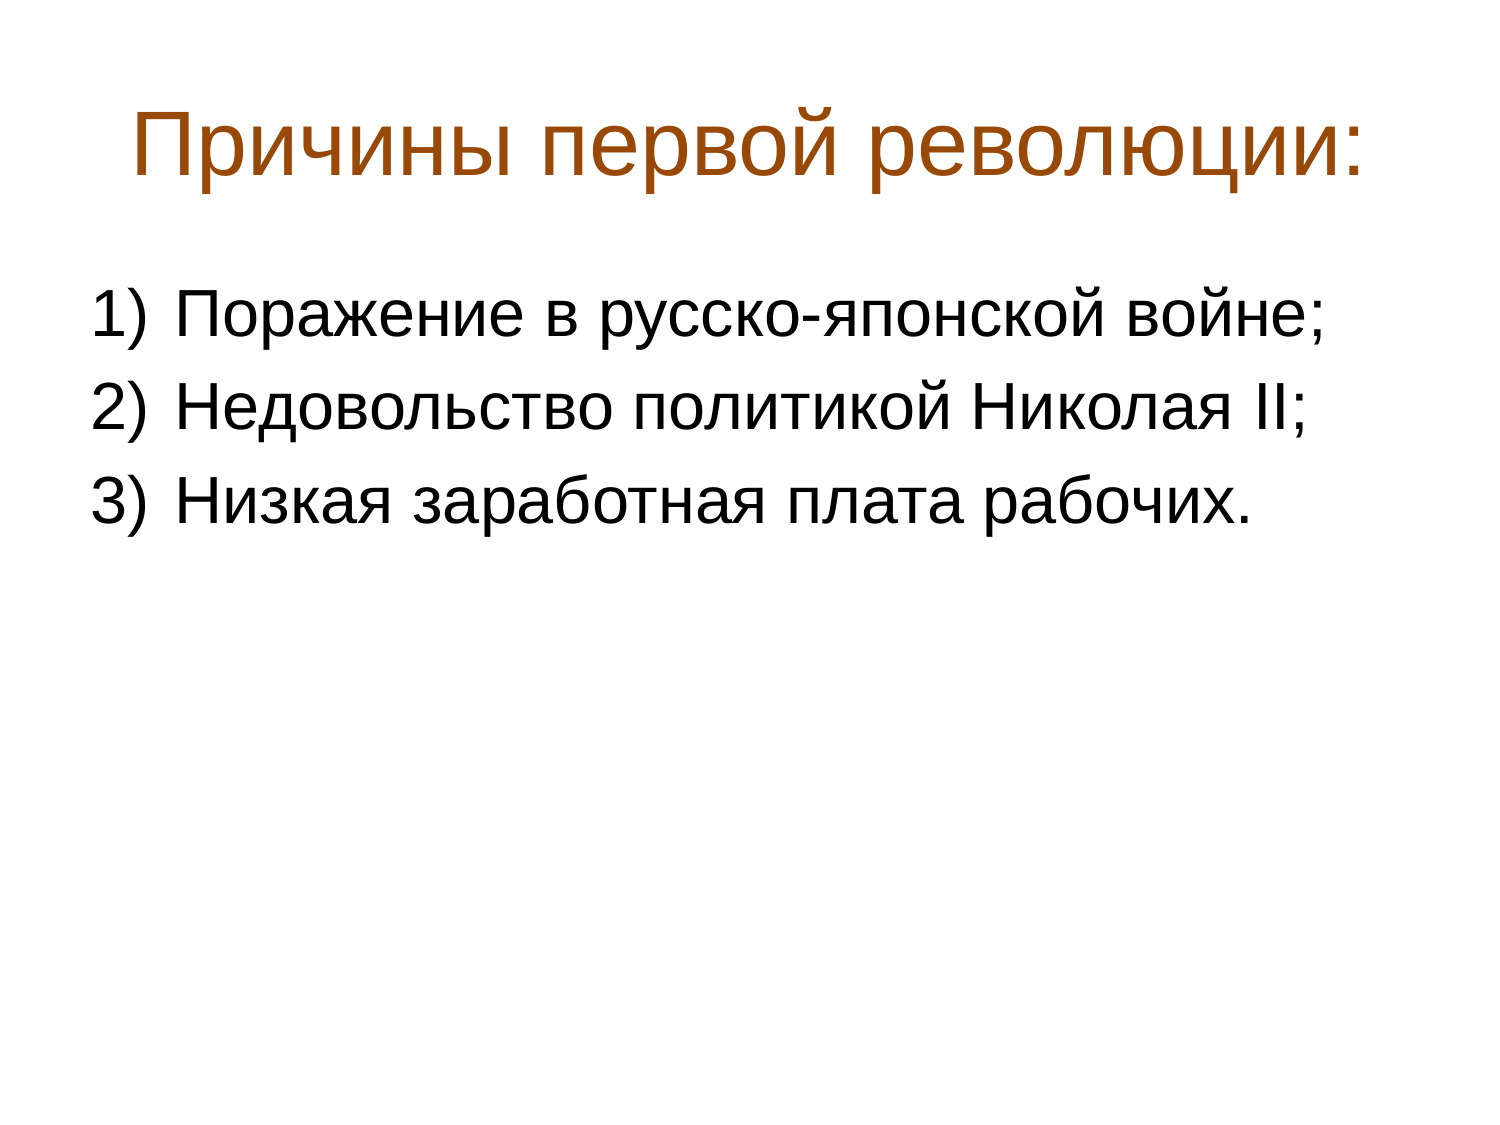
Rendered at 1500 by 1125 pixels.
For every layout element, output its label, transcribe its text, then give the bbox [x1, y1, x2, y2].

list Поражение в русско-японской войне; Недовольство политикой Николая II; Низкая заработная плата рабочих. [75, 262, 1500, 1125]
title Причины первой революции: [75, 45, 1425, 233]
